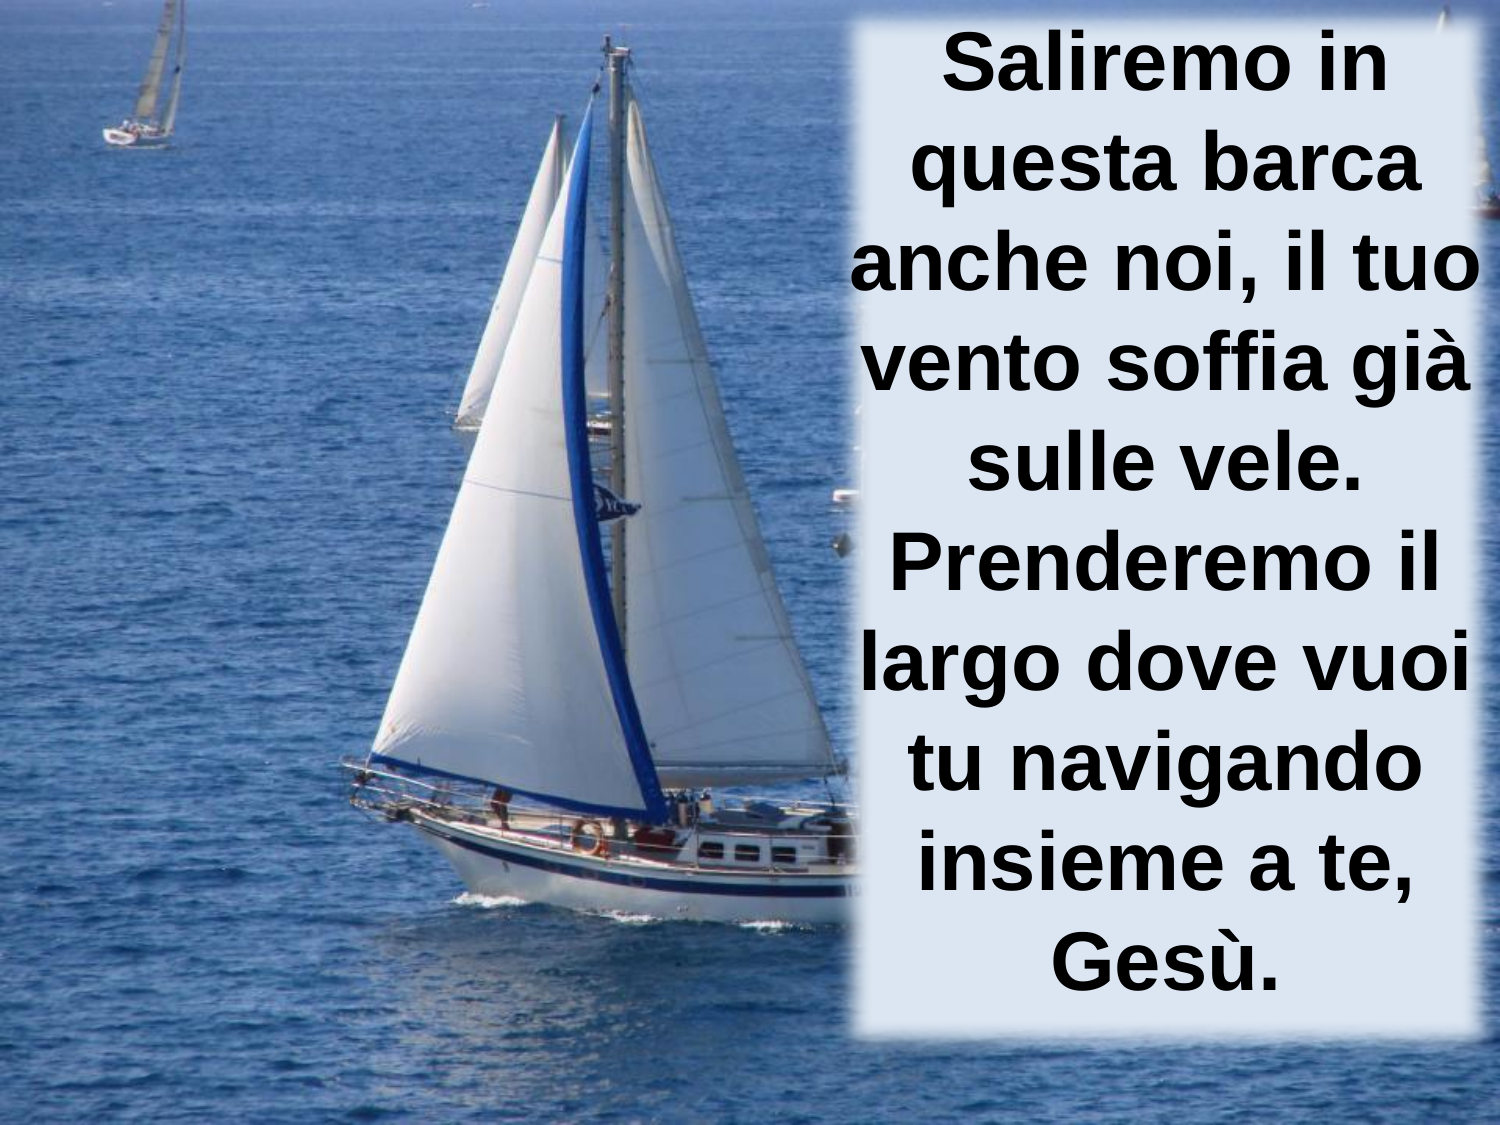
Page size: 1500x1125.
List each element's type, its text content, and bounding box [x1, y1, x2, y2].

picture [0, 0, 1500, 1125]
text_box Saliremo in questa barca anche noi, il tuo vento soffia già sulle vele. Prenderemo il largo dove vuoi tu navigando insieme a te, Gesù. [863, 31, 1471, 1029]
text_box Beati voi quando vi insulteranno, vi perseguiteranno e, mentendo, diranno ogni sorta di male contro di voi per causa mia. Rallegratevi ed esultate, perché grande è la vostra ricompensa nei cieli». [854, 22, 1480, 1038]
